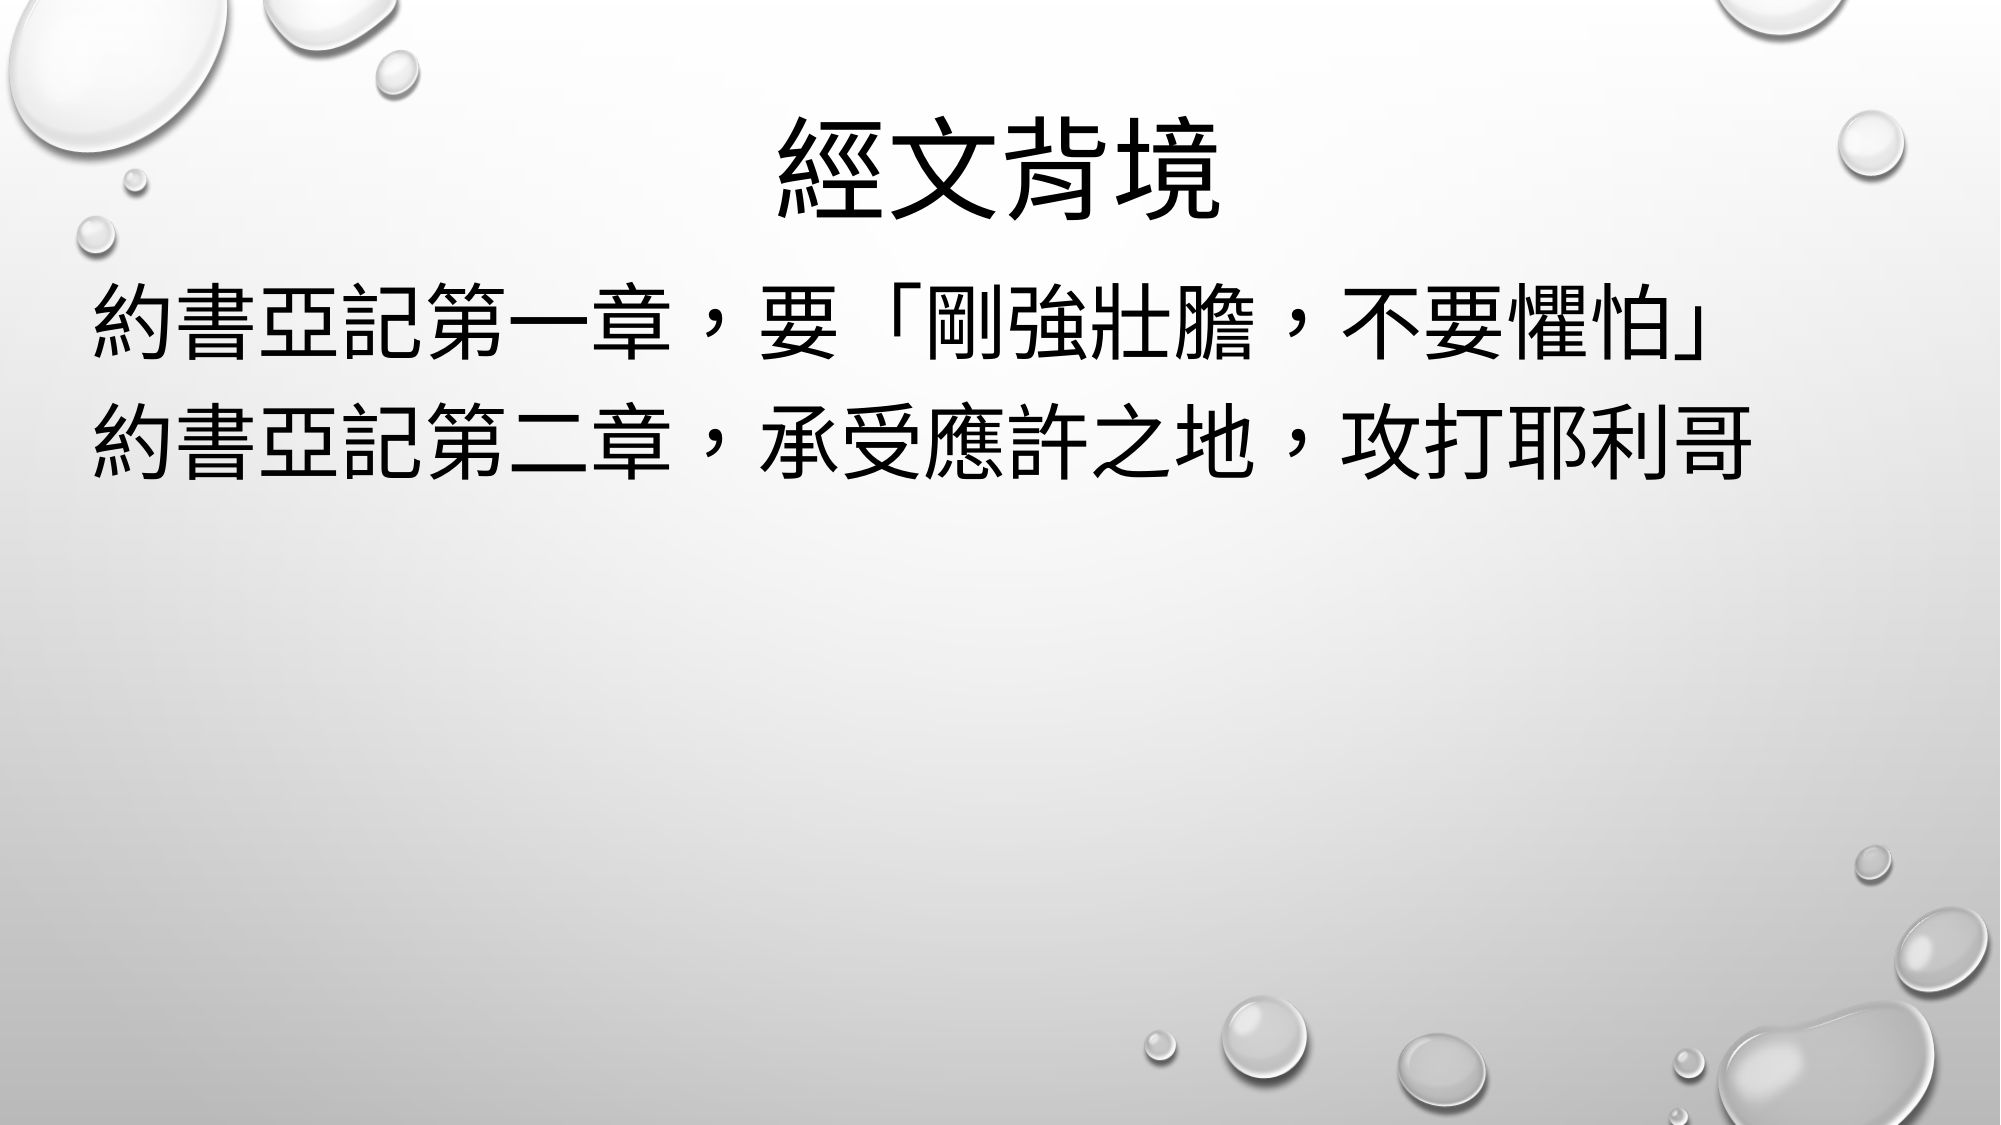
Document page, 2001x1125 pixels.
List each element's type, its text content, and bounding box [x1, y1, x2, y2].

list 約書亞記第一章，要「剛強壯膽，不要懼怕」 約書亞記第二章，承受應許之地，攻打耶利哥 [76, 262, 1924, 950]
picture [0, 0, 2000, 1125]
title 經文背境 [149, 101, 1851, 250]
